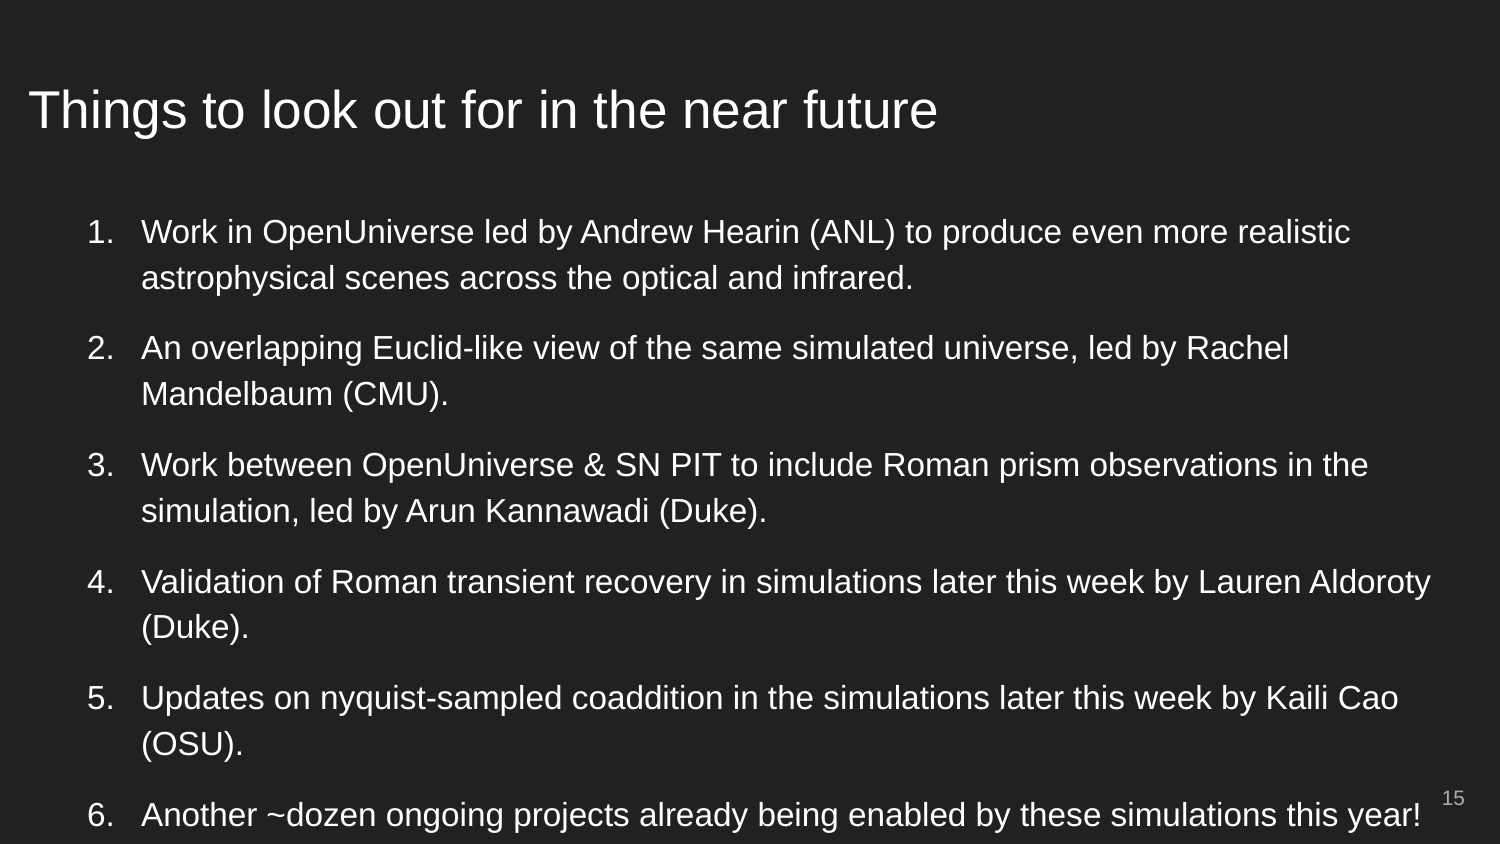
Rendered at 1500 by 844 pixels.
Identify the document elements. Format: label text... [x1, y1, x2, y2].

list Work in OpenUniverse led by Andrew Hearin (ANL) to produce even more realistic astrophysical scenes across the optical and infrared. An overlapping Euclid-like view of the same simulated universe, led by Rachel Mandelbaum (CMU). Work between OpenUniverse & SN PIT to include Roman prism observations in the simulation, led by Arun Kannawadi (Duke). Validation of Roman transient recovery in simulations later this week by Lauren Aldoroty (Duke). Updates on nyquist-sampled coaddition in the simulations later this week by Kaili Cao (OSU). Another ~dozen ongoing projects already being enabled by these simulations this year! [51, 189, 1474, 844]
slide_number ‹#› [1389, 764, 1480, 830]
title Things to look out for in the near future [13, 60, 1500, 155]
